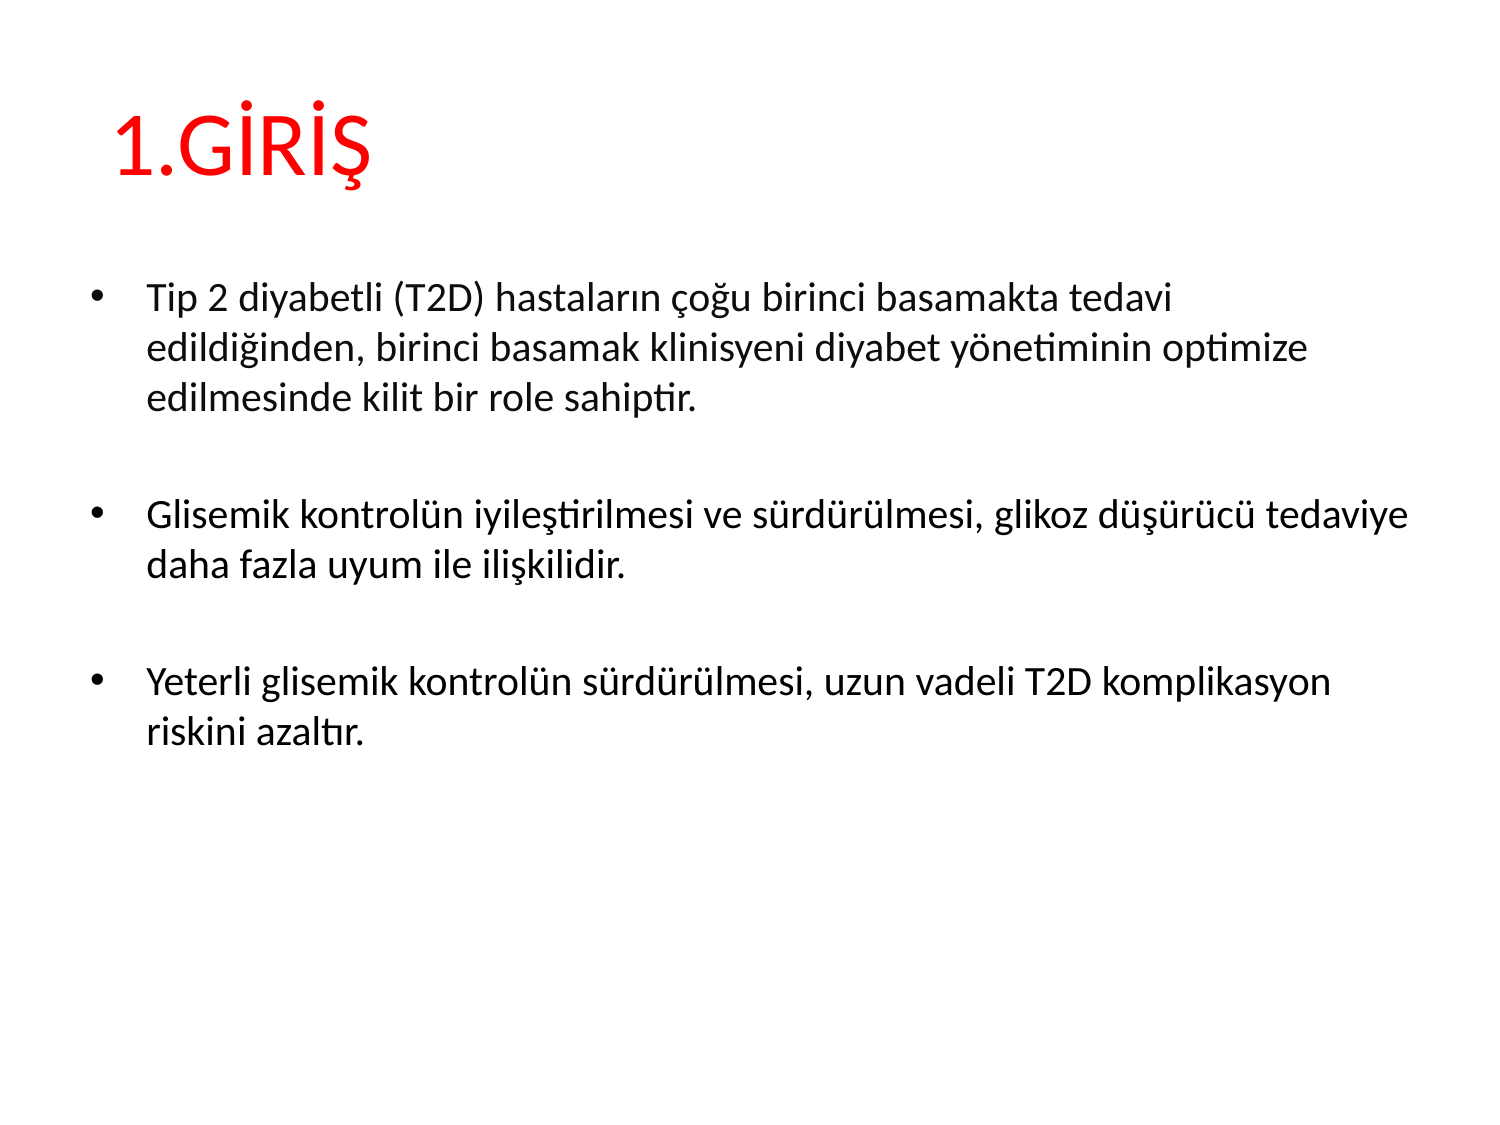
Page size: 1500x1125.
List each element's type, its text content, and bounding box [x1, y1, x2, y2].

list Tip 2 diyabetli (T2D) hastaların çoğu birinci basamakta tedavi edildiğinden, birinci basamak klinisyeni diyabet yönetiminin optimize edilmesinde kilit bir role sahiptir. Glisemik kontrolün iyileştirilmesi ve sürdürülmesi, glikoz düşürücü tedaviye daha fazla uyum ile ilişkilidir. Yeterli glisemik kontrolün sürdürülmesi, uzun vadeli T2D komplikasyon riskini azaltır. [75, 262, 1425, 1005]
title 1.GİRİŞ [75, 45, 408, 233]
